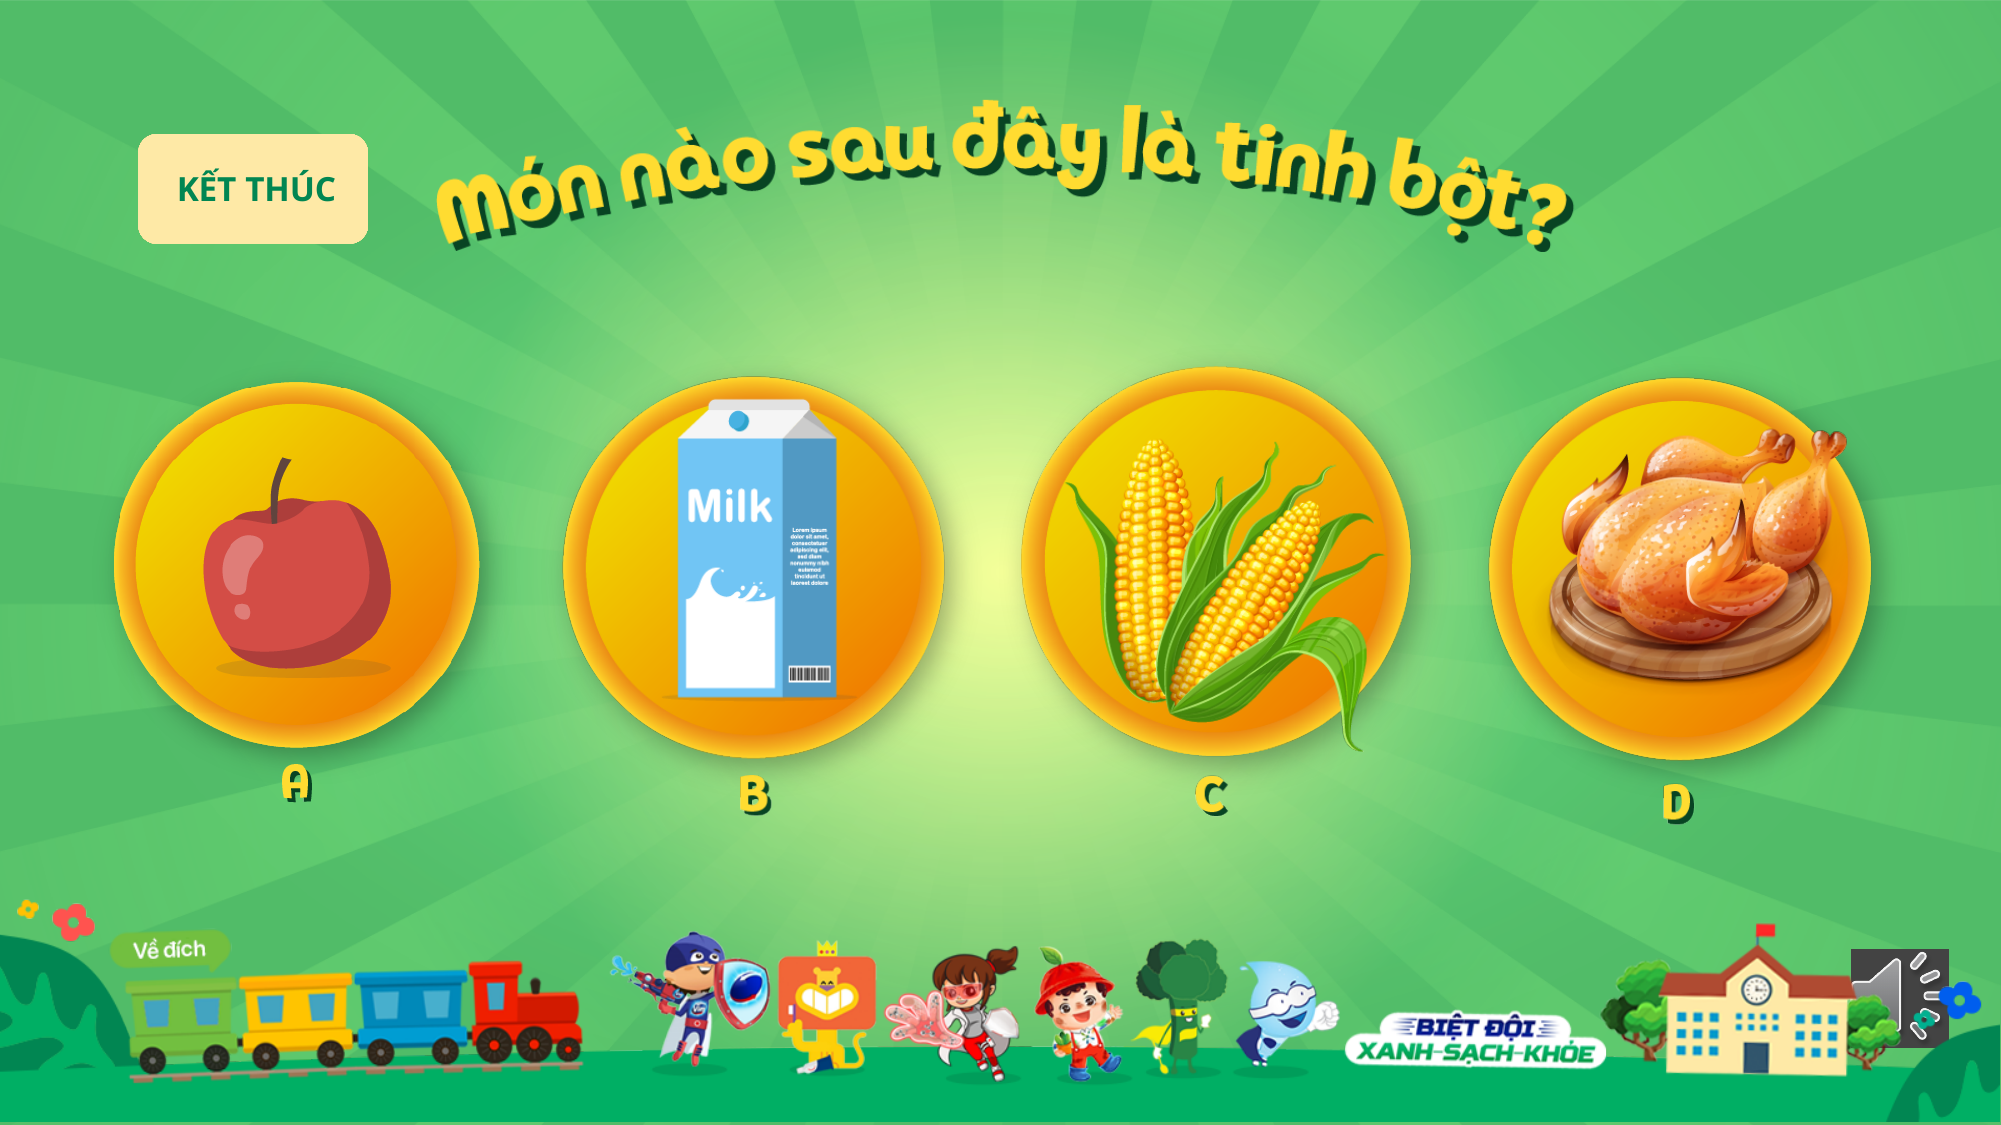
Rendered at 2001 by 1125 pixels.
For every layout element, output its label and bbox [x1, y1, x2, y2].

picture [0, 0, 2001, 1125]
text_box [138, 133, 369, 244]
